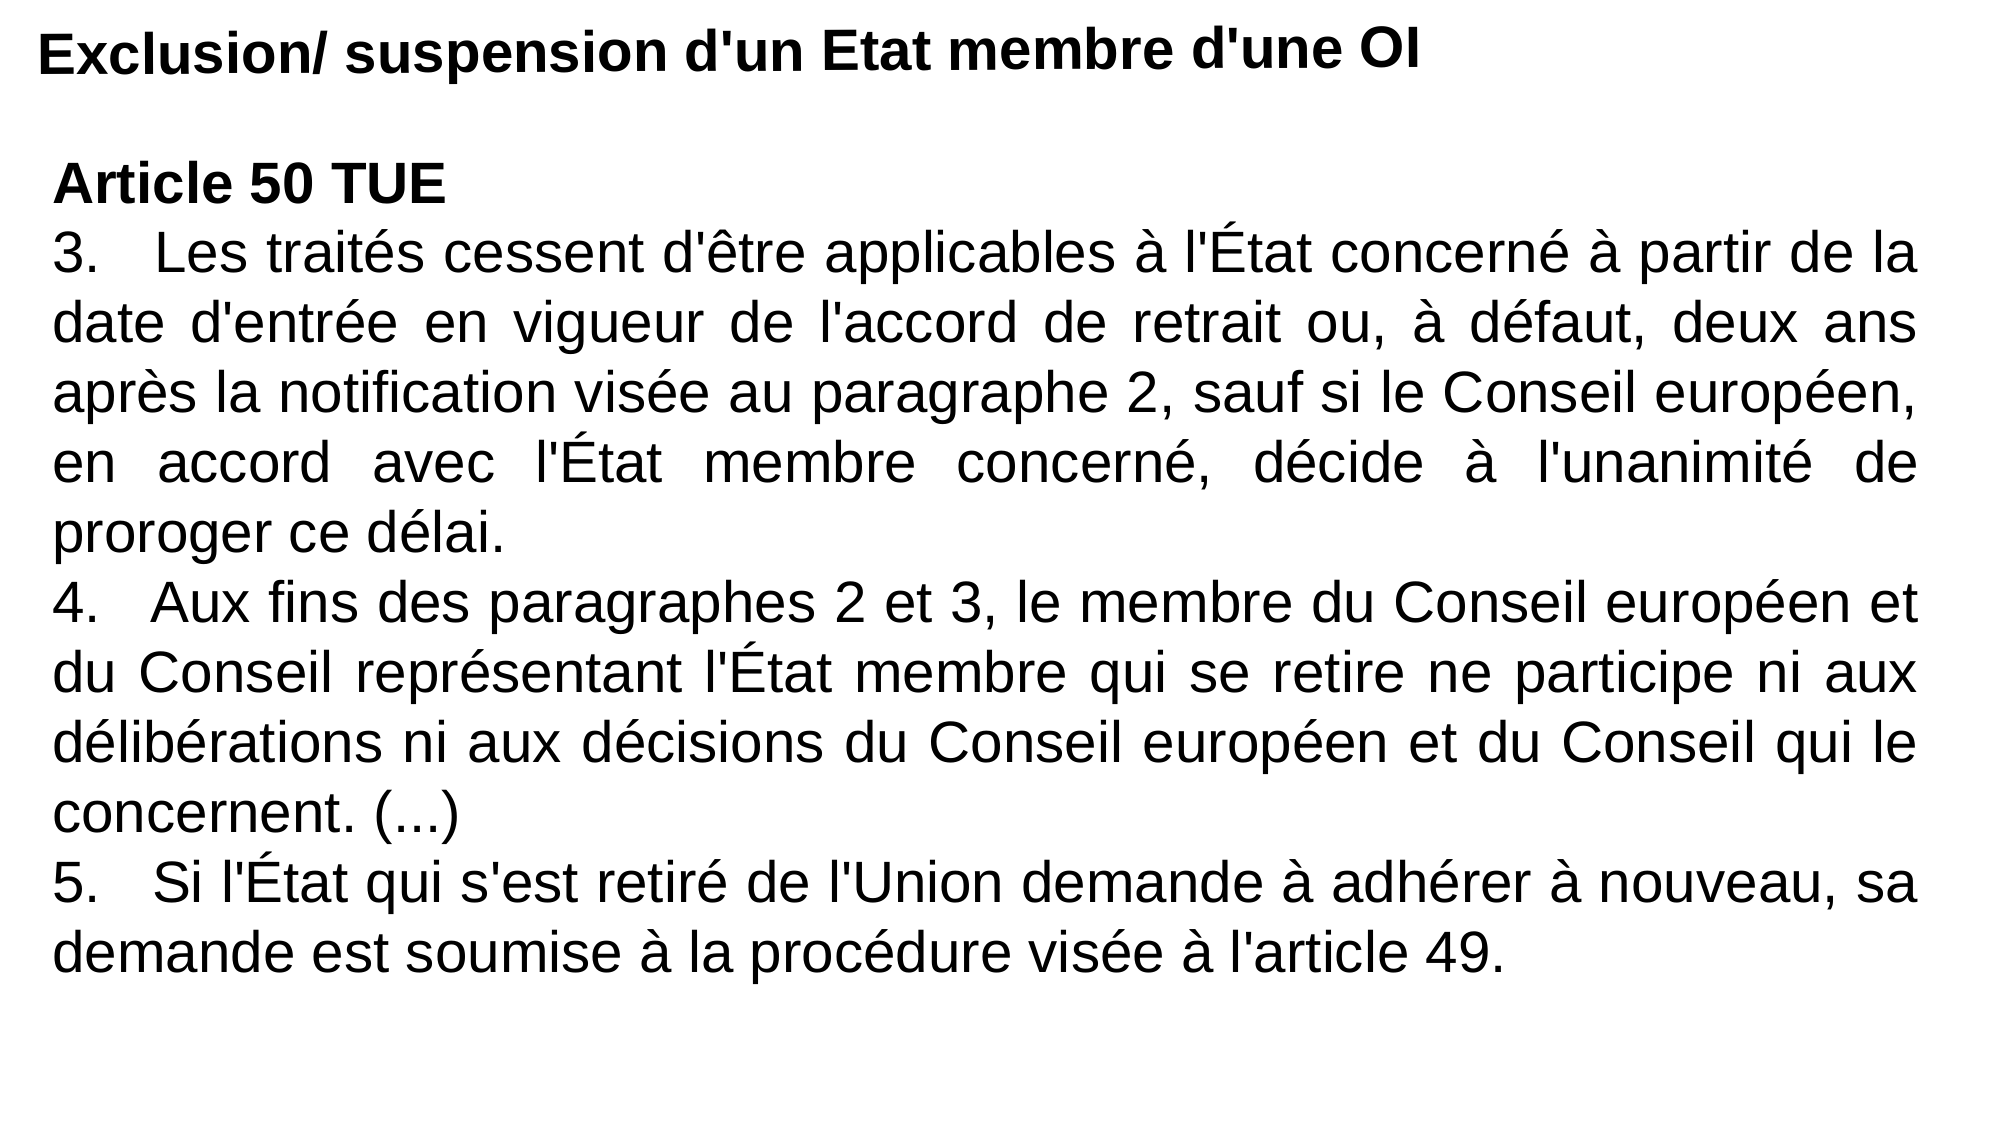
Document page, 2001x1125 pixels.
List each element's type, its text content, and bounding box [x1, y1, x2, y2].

text_box Article 50 TUE 3. Les traités cessent d'être applicables à l'État concerné à partir de la date d'entrée en vigueur de l'accord de retrait ou, à défaut, deux ans après la notification visée au paragraphe 2, sauf si le Conseil européen, en accord avec l'État membre concerné, décide à l'unanimité de proroger ce délai. 4. Aux fins des paragraphes 2 et 3, le membre du Conseil européen et du Conseil représentant l'État membre qui se retire ne participe ni aux délibérations ni aux décisions du Conseil européen et du Conseil qui le concernent. (...) 5. Si l'État qui s'est retiré de l'Union demande à adhérer à nouveau, sa demande est soumise à la procédure visée à l'article 49. [37, 137, 1936, 1125]
text_box Exclusion/ suspension d'un Etat membre d'une OI [22, 0, 2000, 410]
